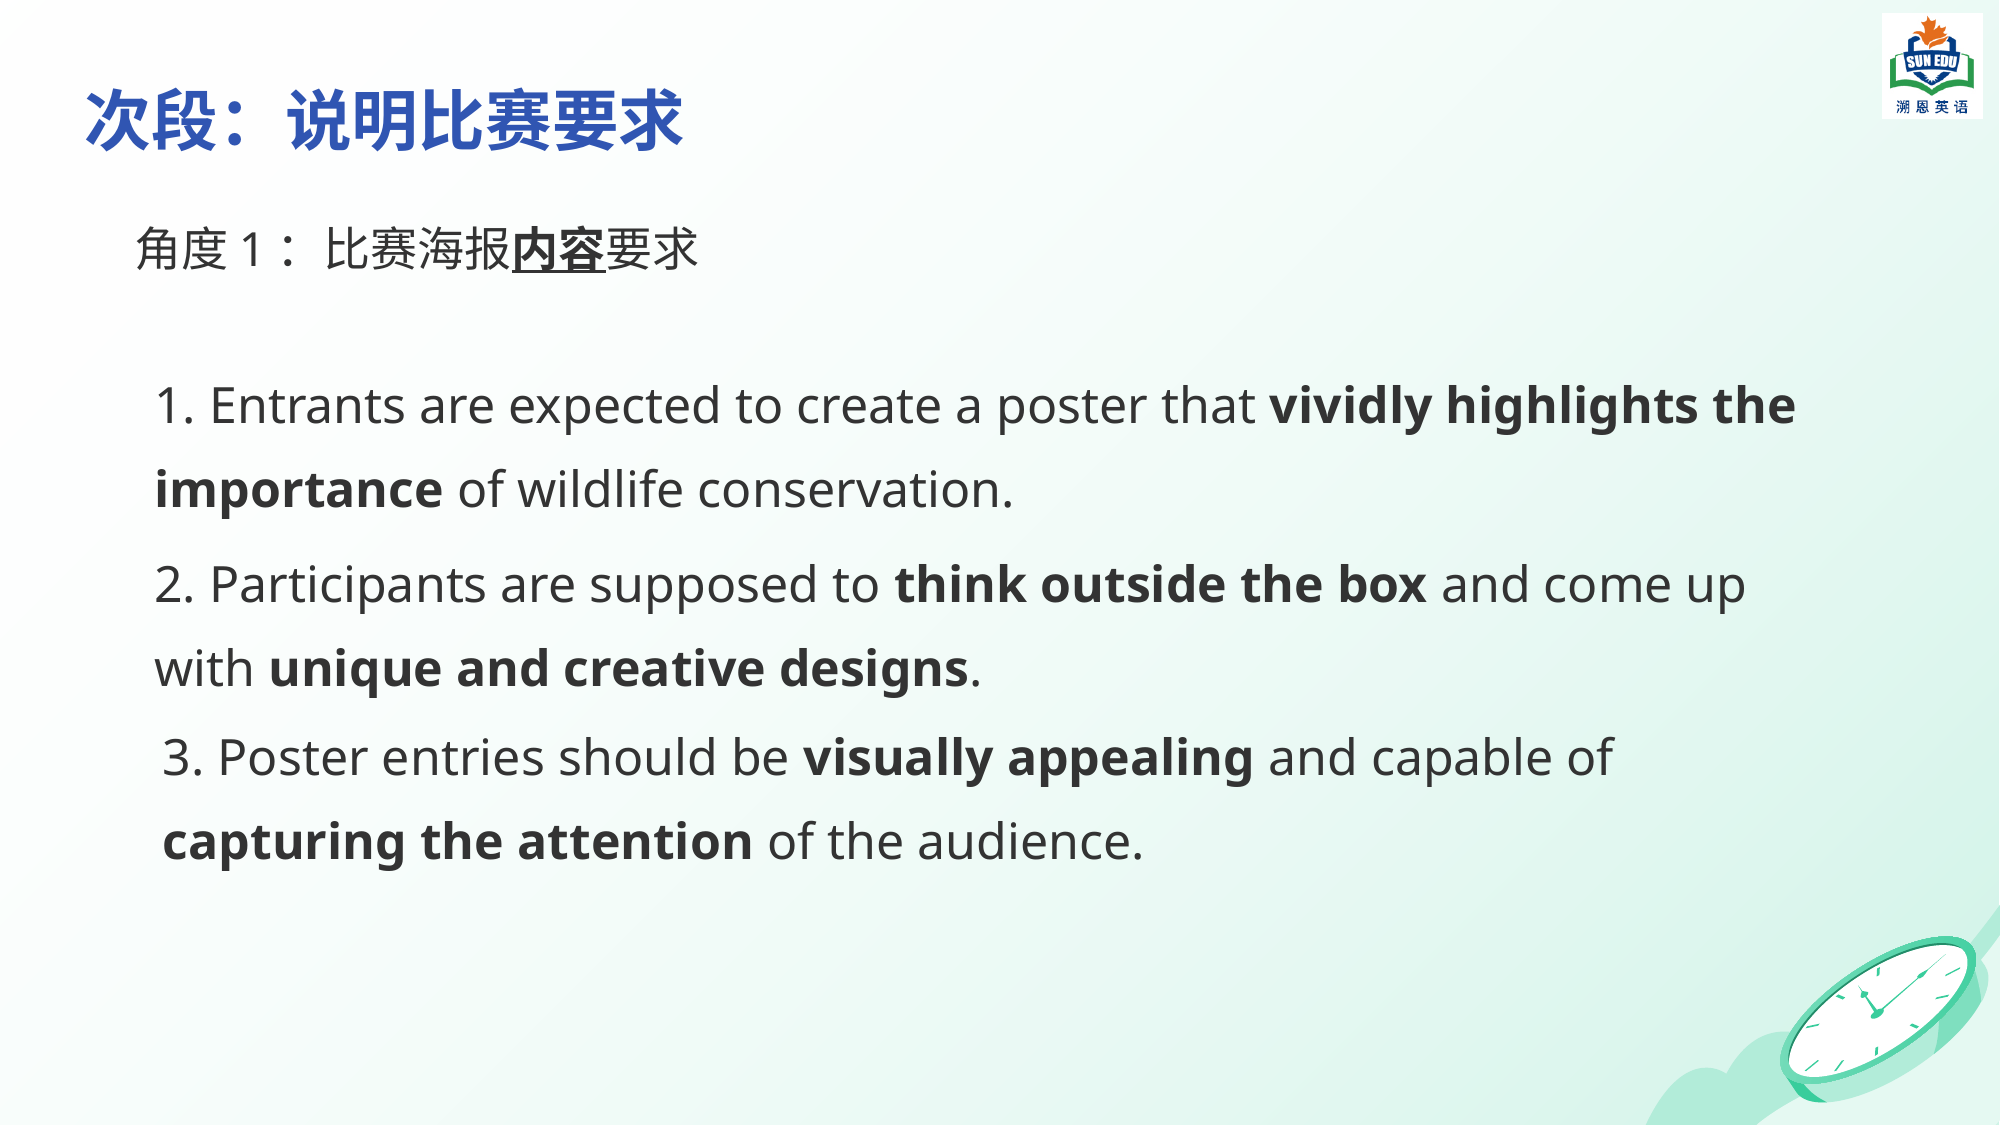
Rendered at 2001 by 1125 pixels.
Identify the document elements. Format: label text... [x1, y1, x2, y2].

text_box 角度1：比赛海报内容要求 [119, 189, 1312, 284]
text_box 1. Entrants are expected to create a poster that vividly highlights the importance of wildlife conservation. [139, 342, 1868, 525]
text_box 次段：说明比赛要求 [84, 47, 1810, 190]
text_box 2. Participants are supposed to think outside the box and come up with unique and creative designs. [139, 521, 1769, 705]
text_box 3. Poster entries should be visually appealing and capable of capturing the attention of the audience. [147, 694, 1733, 877]
picture [1882, 13, 1983, 119]
